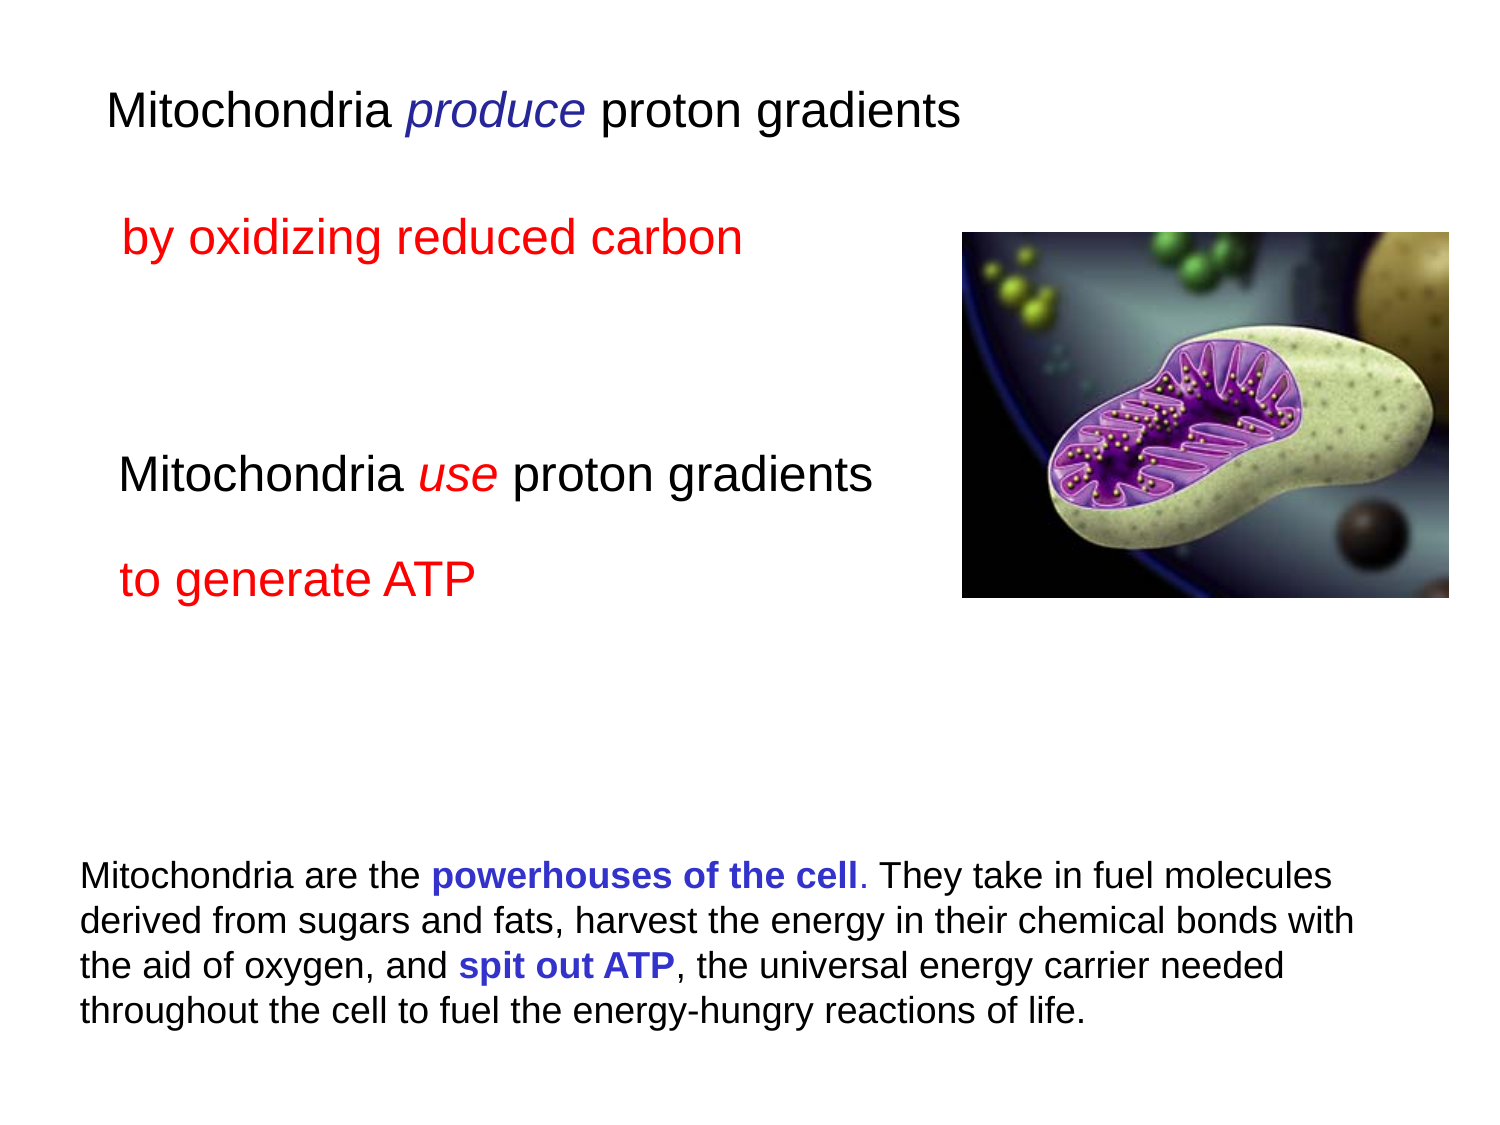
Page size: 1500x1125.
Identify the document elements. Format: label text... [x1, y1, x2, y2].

text_box Mitochondria produce proton gradients [91, 69, 977, 145]
text_box Mitochondria use proton gradients [103, 434, 889, 510]
text_box to generate ATP [104, 539, 493, 614]
picture [962, 232, 1449, 598]
text_box Mitochondria are the powerhouses of the cell. They take in fuel molecules derived from sugars and fats, harvest the energy in their chemical bonds with the aid of oxygen, and spit out ATP, the universal energy carrier needed throughout the cell to fuel the energy-hungry reactions of life. [64, 842, 1388, 1040]
text_box by oxidizing reduced carbon [106, 196, 759, 272]
